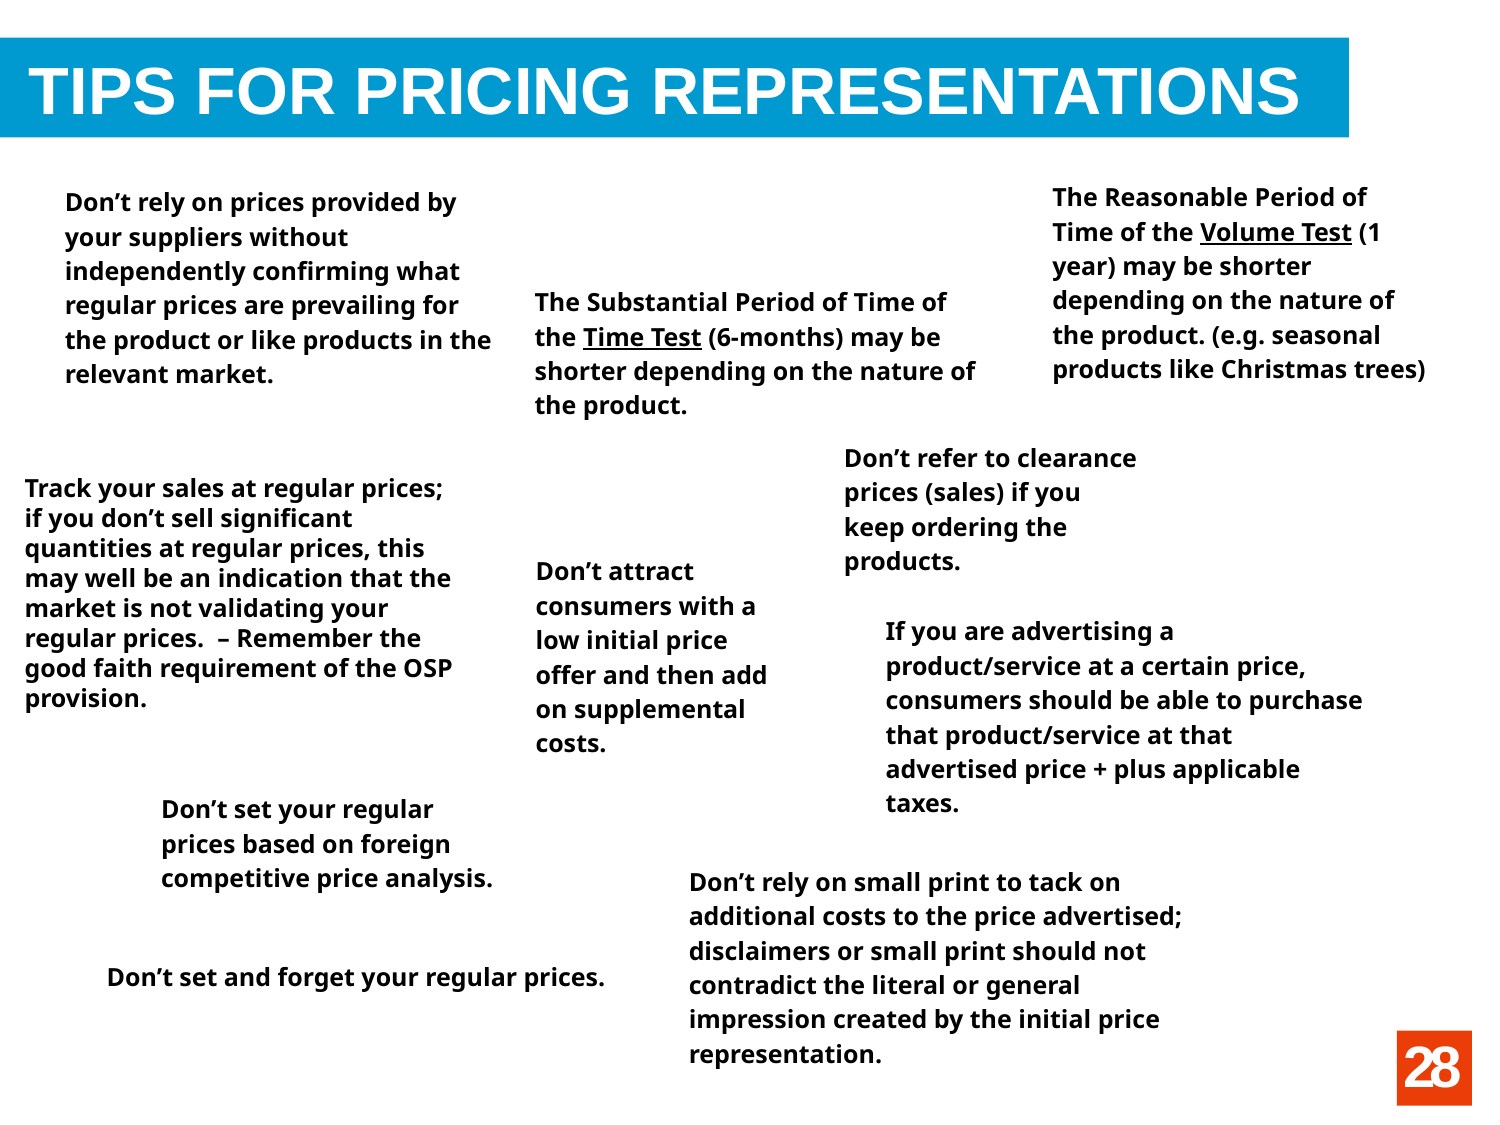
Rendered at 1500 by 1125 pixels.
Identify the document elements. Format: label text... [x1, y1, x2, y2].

text_box Don’t set your regular prices based on foreign competitive price analysis. [146, 781, 525, 900]
text_box Don’t refer to clearance prices (sales) if you keep ordering the products. [829, 430, 1163, 583]
slide_number 28 [1382, 1033, 1483, 1094]
text_box Don’t attract consumers with a low initial price offer and then add on supplemental costs. [520, 543, 798, 766]
title TIPS FOR PRICING REPRESENTATIONS [0, 37, 1349, 138]
text_box Track your sales at regular prices; if you don’t sell significant quantities at regular prices, this may well be an indication that the market is not validating your regular prices. – Remember the good faith requirement of the OSP provision. [9, 465, 475, 720]
text_box Don’t set and forget your regular prices. [91, 950, 621, 1000]
text_box Don’t rely on small print to tack on additional costs to the price advertised; disclaimers or small print should not contradict the literal or general impression created by the initial price representation. [673, 854, 1205, 1076]
text_box Don’t rely on prices provided by your suppliers without independently confirming what regular prices are prevailing for the product or like products in the relevant market. [50, 174, 516, 397]
text_box The Reasonable Period of Time of the Volume Test (1 year) may be shorter depending on the nature of the product. (e.g. seasonal products like Christmas trees) [1037, 169, 1450, 392]
text_box The Substantial Period of Time of the Time Test (6-months) may be shorter depending on the nature of the product. [519, 274, 1001, 428]
text_box If you are advertising a product/service at a certain price, consumers should be able to purchase that product/service at that advertised price + plus applicable taxes. [870, 604, 1382, 826]
